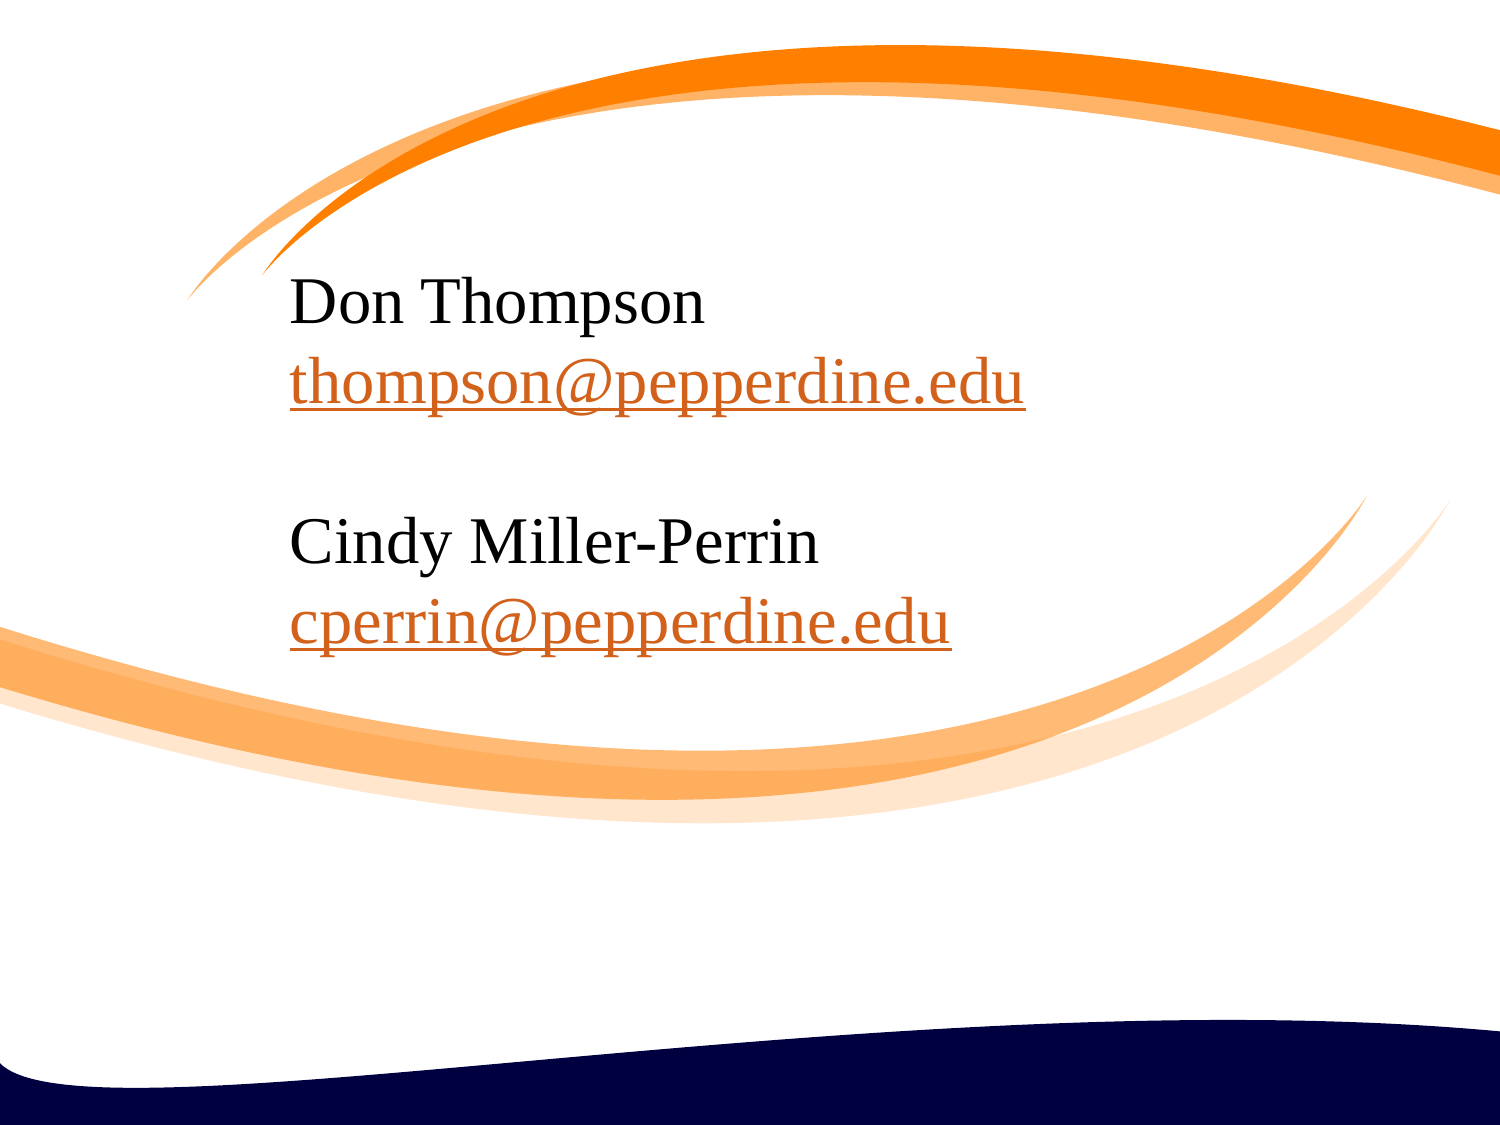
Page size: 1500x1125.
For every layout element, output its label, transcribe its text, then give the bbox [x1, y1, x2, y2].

text_box Don Thompson thompson@pepperdine.edu Cindy Miller-Perrin cperrin@pepperdine.edu [274, 249, 1263, 665]
